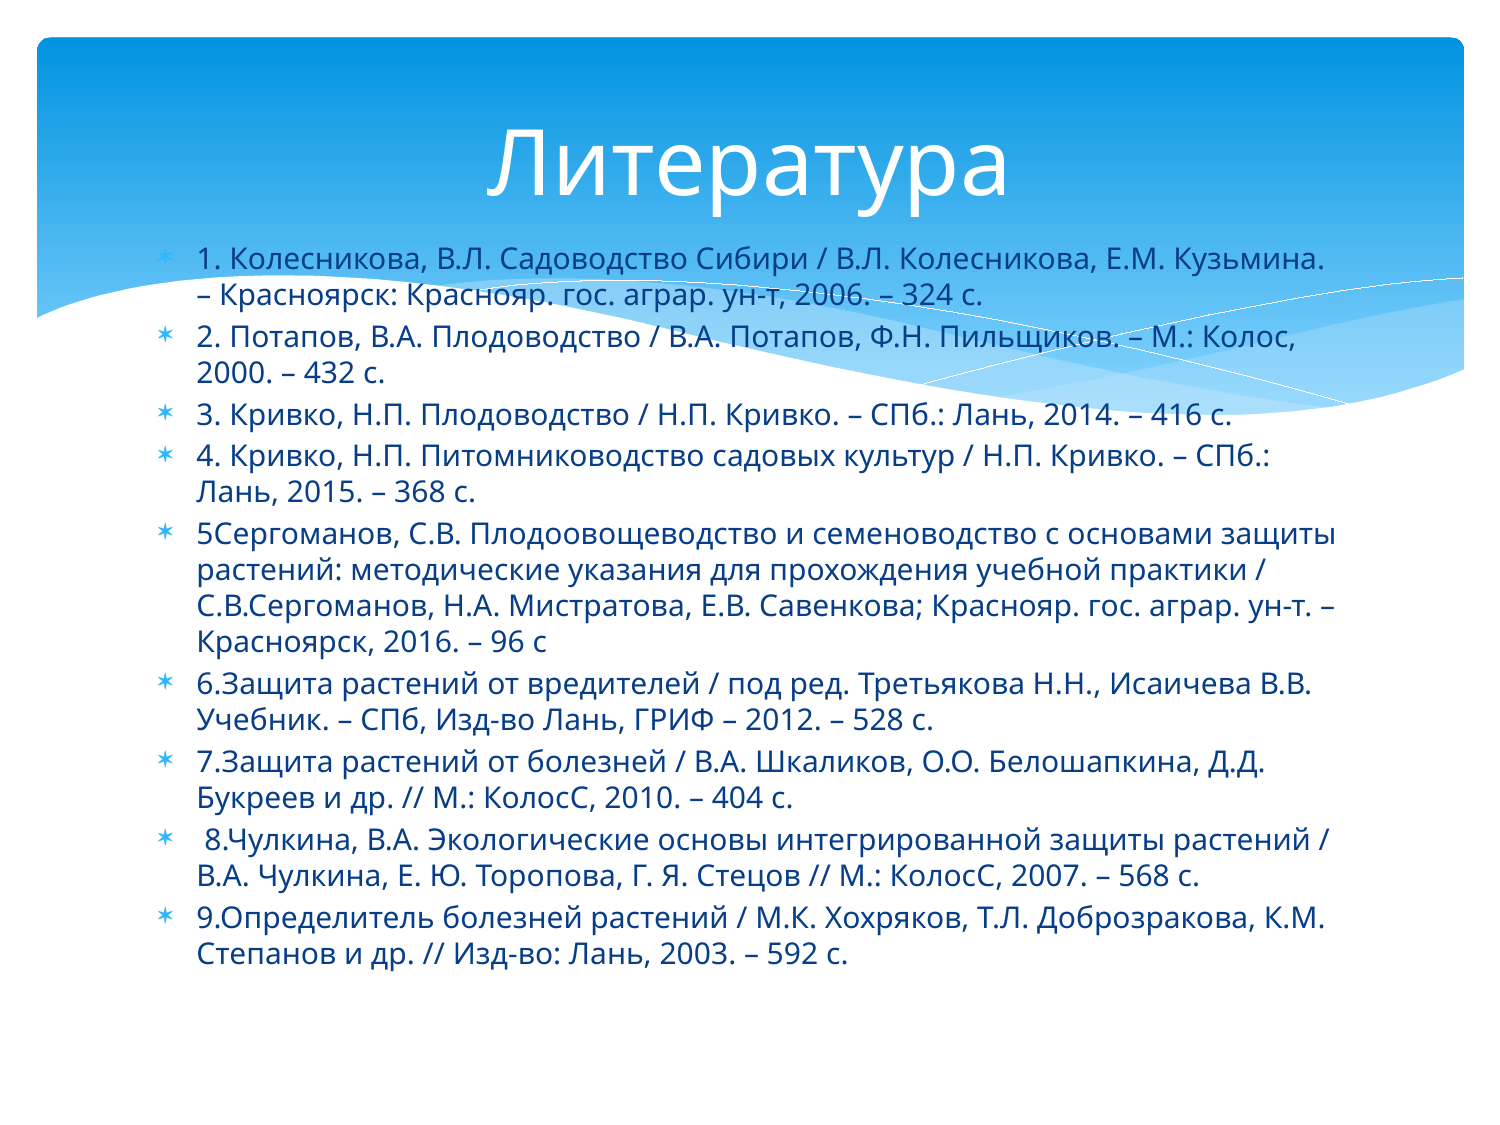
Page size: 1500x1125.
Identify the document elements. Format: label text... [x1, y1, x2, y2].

title Литература [75, 55, 1425, 261]
list 1. Колесникова, В.Л. Садоводство Сибири / В.Л. Колесникова, Е.М. Кузьмина. – Красноярск: Краснояр. гос. аграр. ун-т, 2006. – 324 с. 2. Потапов, В.А. Плодоводство / В.А. Потапов, Ф.Н. Пильщиков. – М.: Колос, 2000. – 432 с. 3. Кривко, Н.П. Плодоводство / Н.П. Кривко. – СПб.: Лань, 2014. – 416 с. 4. Кривко, Н.П. Питомниководство садовых культур / Н.П. Кривко. – СПб.: Лань, 2015. – 368 с. 5Сергоманов, С.В. Плодоовощеводство и семеноводство с основами защиты растений: методические указания для прохождения учебной практики / С.В.Сергоманов, Н.А. Мистратова, Е.В. Савенкова; Краснояр. гос. аграр. ун-т. – Красноярск, 2016. – 96 с 6.Защита растений от вредителей / под ред. Третьякова Н.Н., Исаичева В.В. Учебник. – СПб, Изд-во Лань, ГРИФ – 2012. – 528 с. 7.Защита растений от болезней / В.А. Шкаликов, О.О. Белошапкина, Д.Д. Букреев и др. // М.: КолосС, 2010. – 404 с. 8.Чулкина, В.А. Экологические основы интегрированной защиты растений / В.А. Чулкина, Е. Ю. Торопова, Г. Я. Стецов // М.: КолосС, 2007. – 568 с. 9.Определитель болезней растений / М.К. Хохряков, Т.Л. Доброзракова, К.М. Степанов и др. // Изд-во: Лань, 2003. – 592 с. [143, 261, 1359, 1005]
